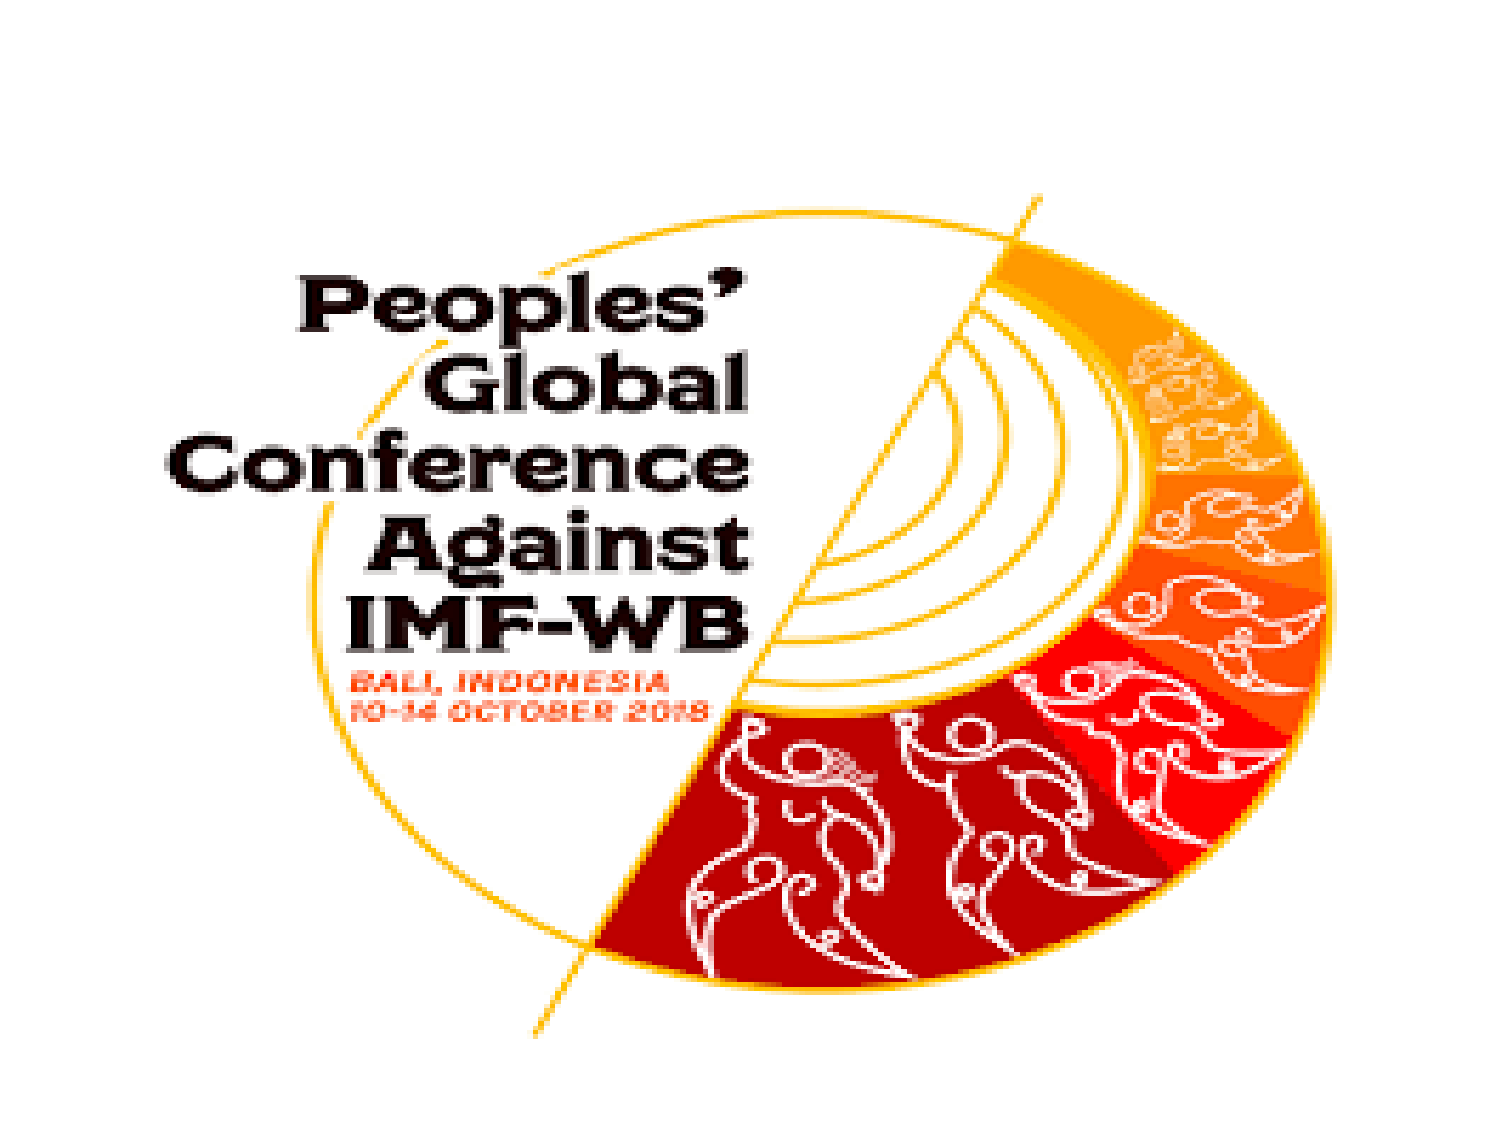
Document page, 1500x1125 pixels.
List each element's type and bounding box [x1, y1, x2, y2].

picture [124, 124, 1401, 1101]
